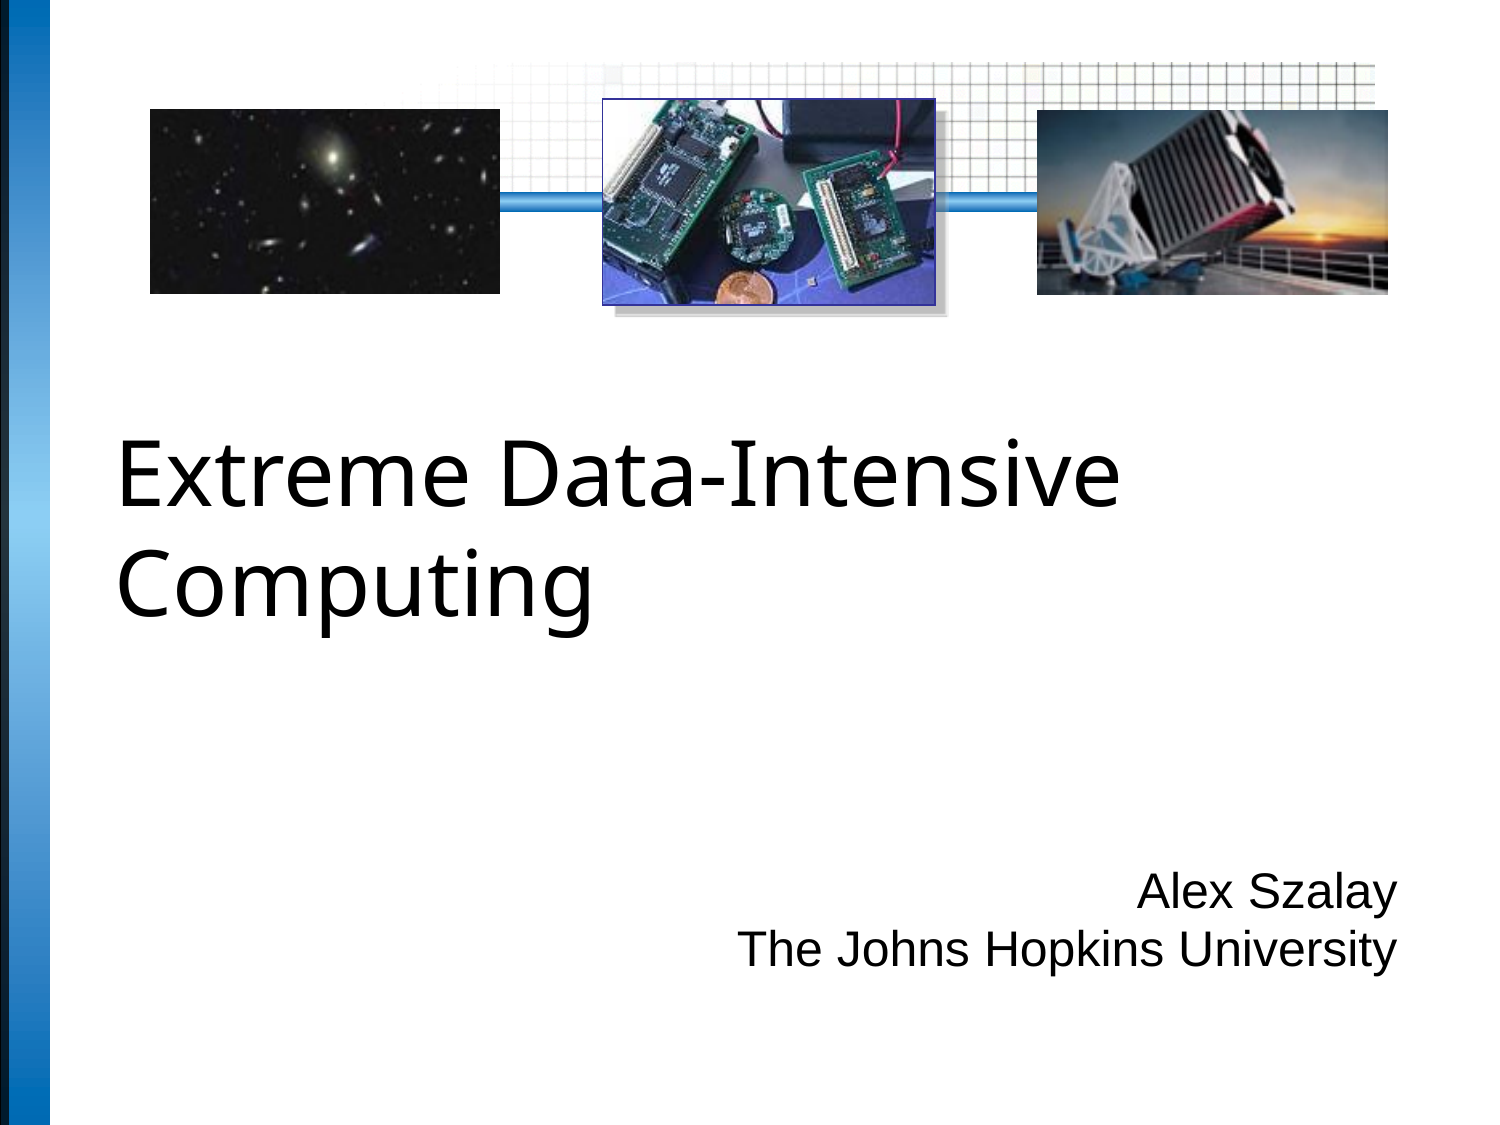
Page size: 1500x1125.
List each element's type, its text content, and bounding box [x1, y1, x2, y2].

subtitle Alex Szalay The Johns Hopkins University [124, 862, 1413, 951]
title Extreme Data-Intensive Computing [99, 458, 1451, 701]
picture [125, 62, 1388, 305]
picture [0, 0, 50, 1125]
